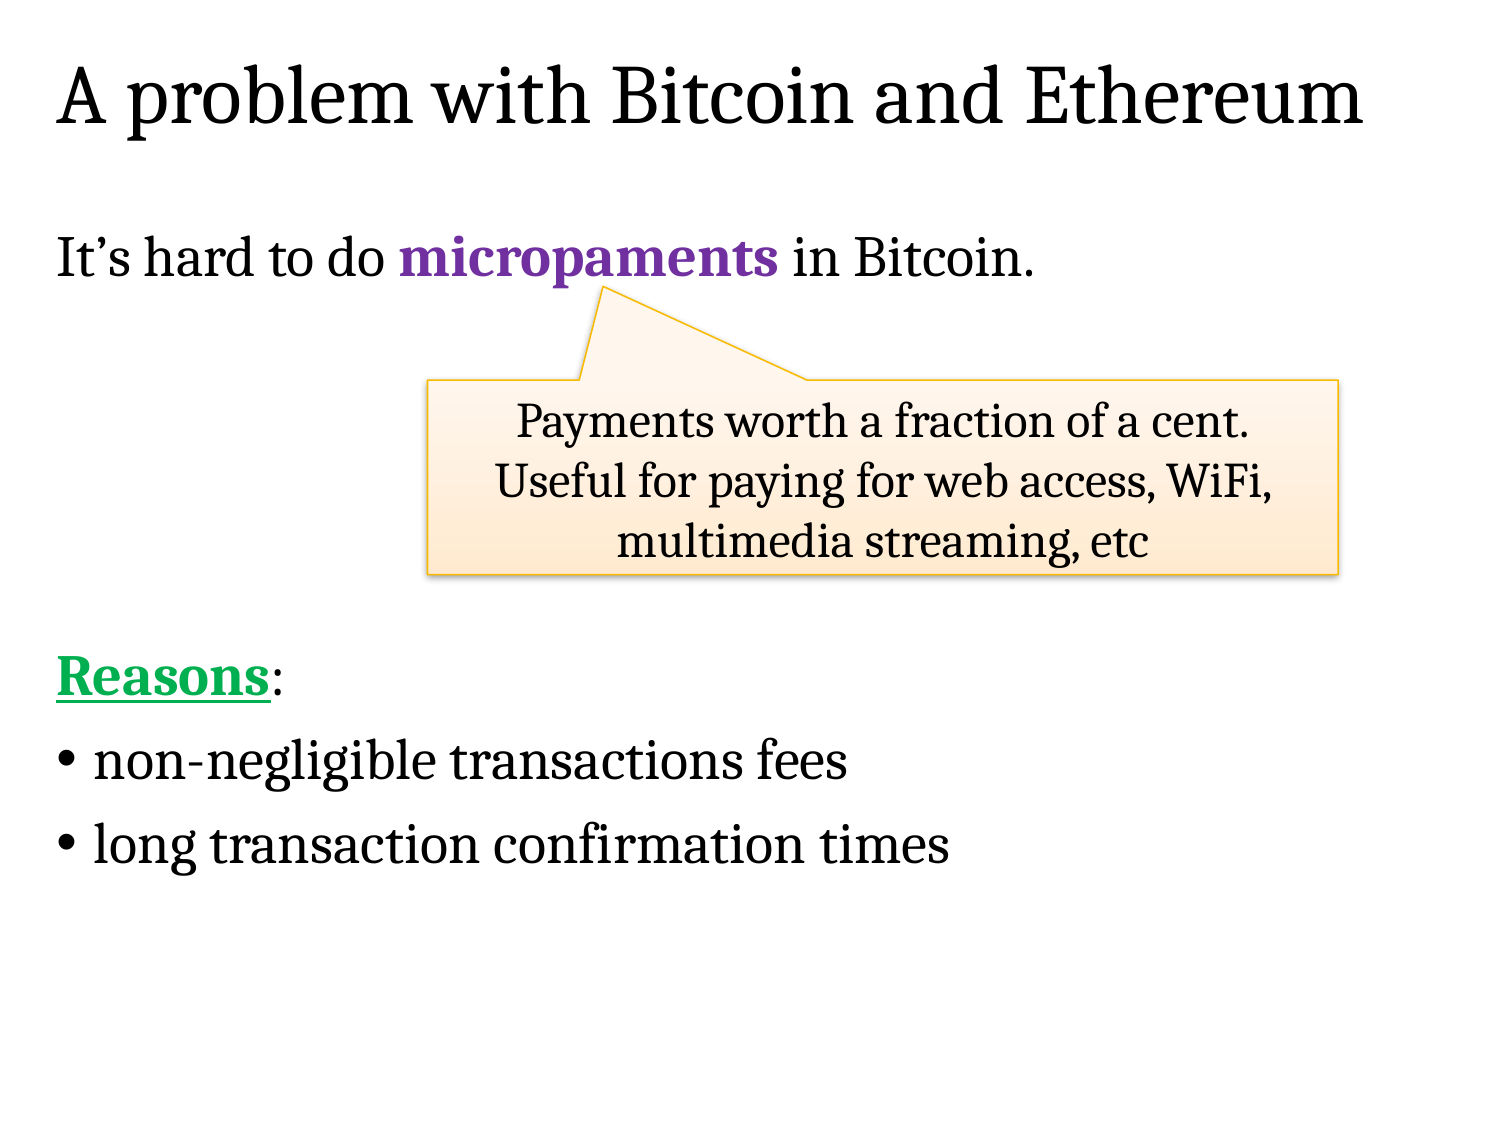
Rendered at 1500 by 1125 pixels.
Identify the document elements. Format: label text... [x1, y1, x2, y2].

title A problem with Bitcoin and Ethereum [41, 42, 1471, 172]
text_box Payments worth a fraction of a cent. Useful for paying for web access, WiFi, multimedia streaming, etc [426, 285, 1339, 576]
list It’s hard to do micropaments in Bitcoin. Reasons: non-negligible transactions fees long transaction confirmation times [41, 219, 1471, 1081]
